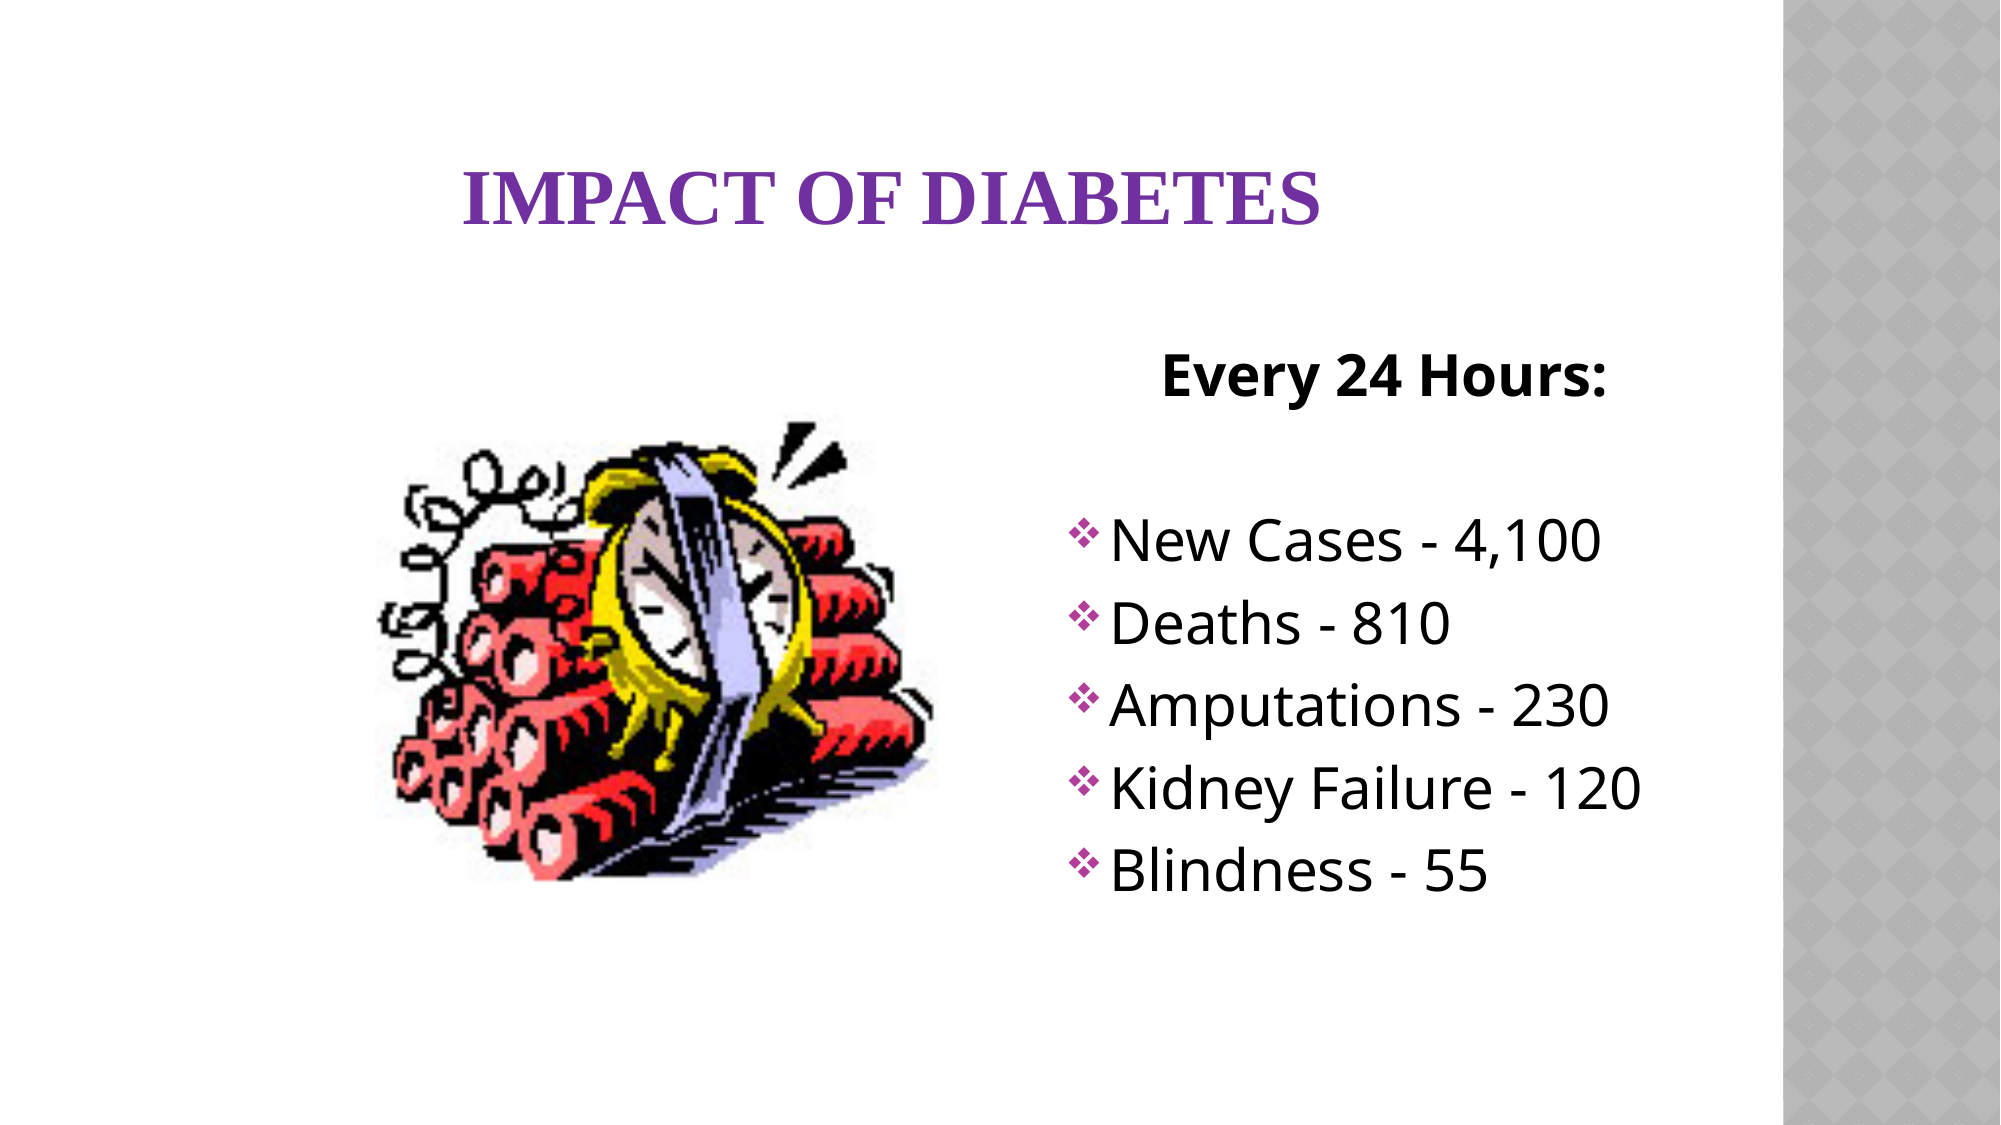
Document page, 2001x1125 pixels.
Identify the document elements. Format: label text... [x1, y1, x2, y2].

picture [374, 411, 938, 886]
list Every 24 Hours: New Cases - 4,100 Deaths - 810 Amputations - 230 Kidney Failure - 120 Blindness - 55 [1050, 331, 1719, 1006]
title Impact of Diabetes [99, 52, 1684, 240]
